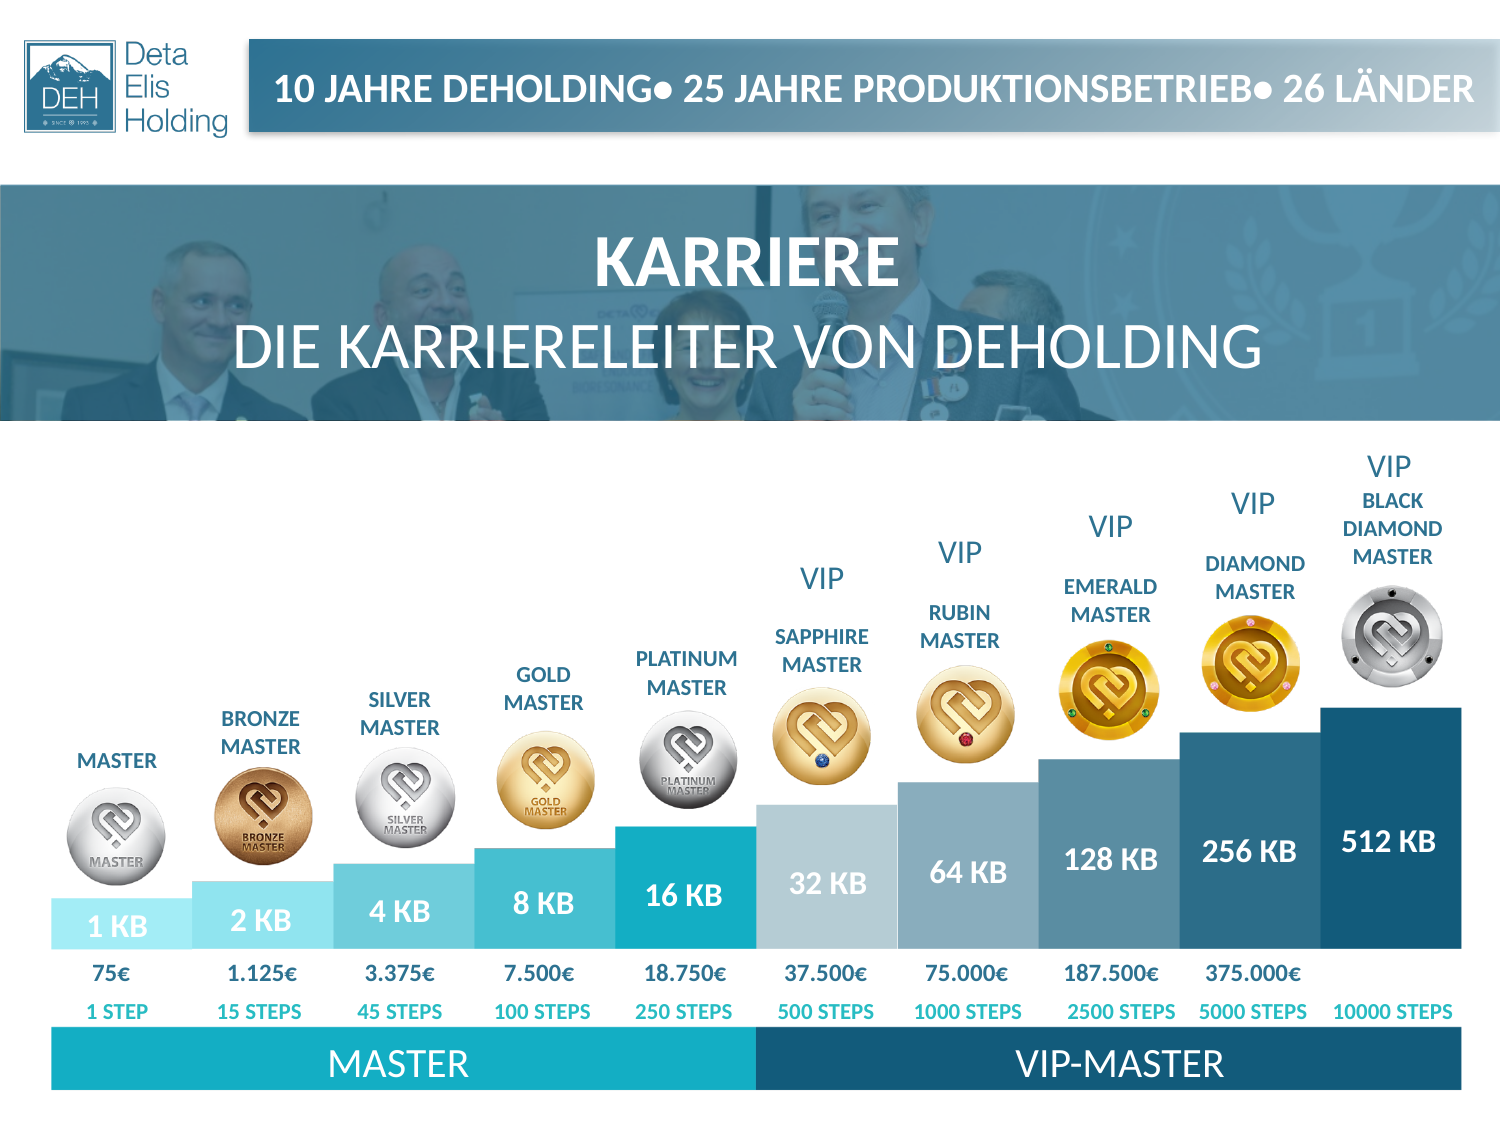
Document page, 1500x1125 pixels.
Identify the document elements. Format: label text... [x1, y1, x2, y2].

text_box 10 JAHRE DEHOLDING• 25 JAHRE PRODUKTIONSBETRIEB• 26 LÄNDER [249, 40, 1500, 132]
picture [0, 185, 1500, 1125]
picture [23, 37, 229, 138]
